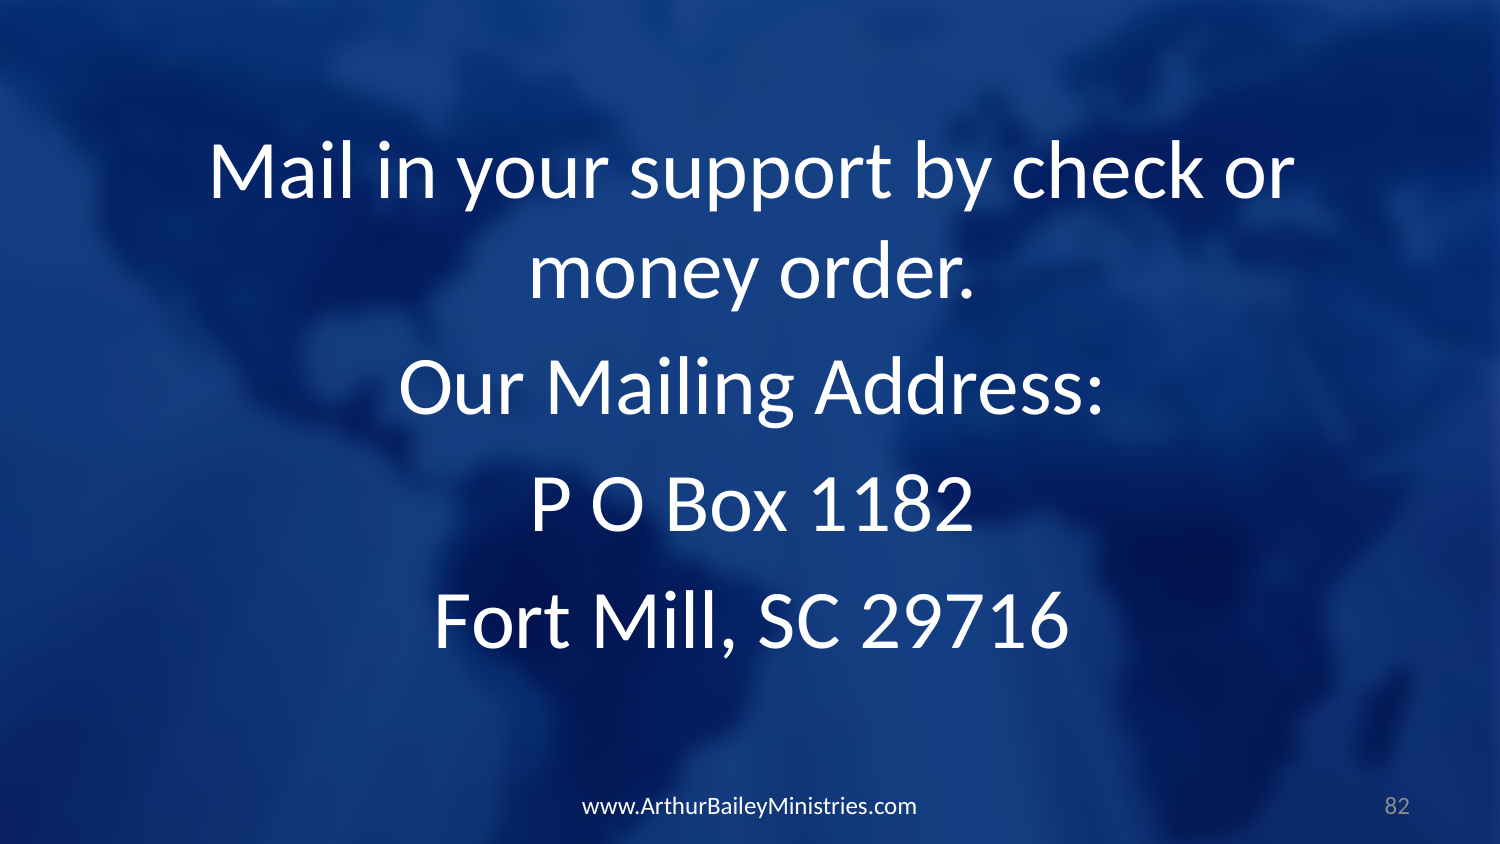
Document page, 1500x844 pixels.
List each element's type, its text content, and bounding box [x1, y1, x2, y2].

list Mail in your support by check or money order. Our Mailing Address: P O Box 1182 Fort Mill, SC 29716 [151, 107, 1355, 741]
slide_number 82 [1074, 782, 1425, 827]
footer www.ArthurBaileyMinistries.com [512, 782, 988, 827]
picture [0, 0, 1500, 844]
